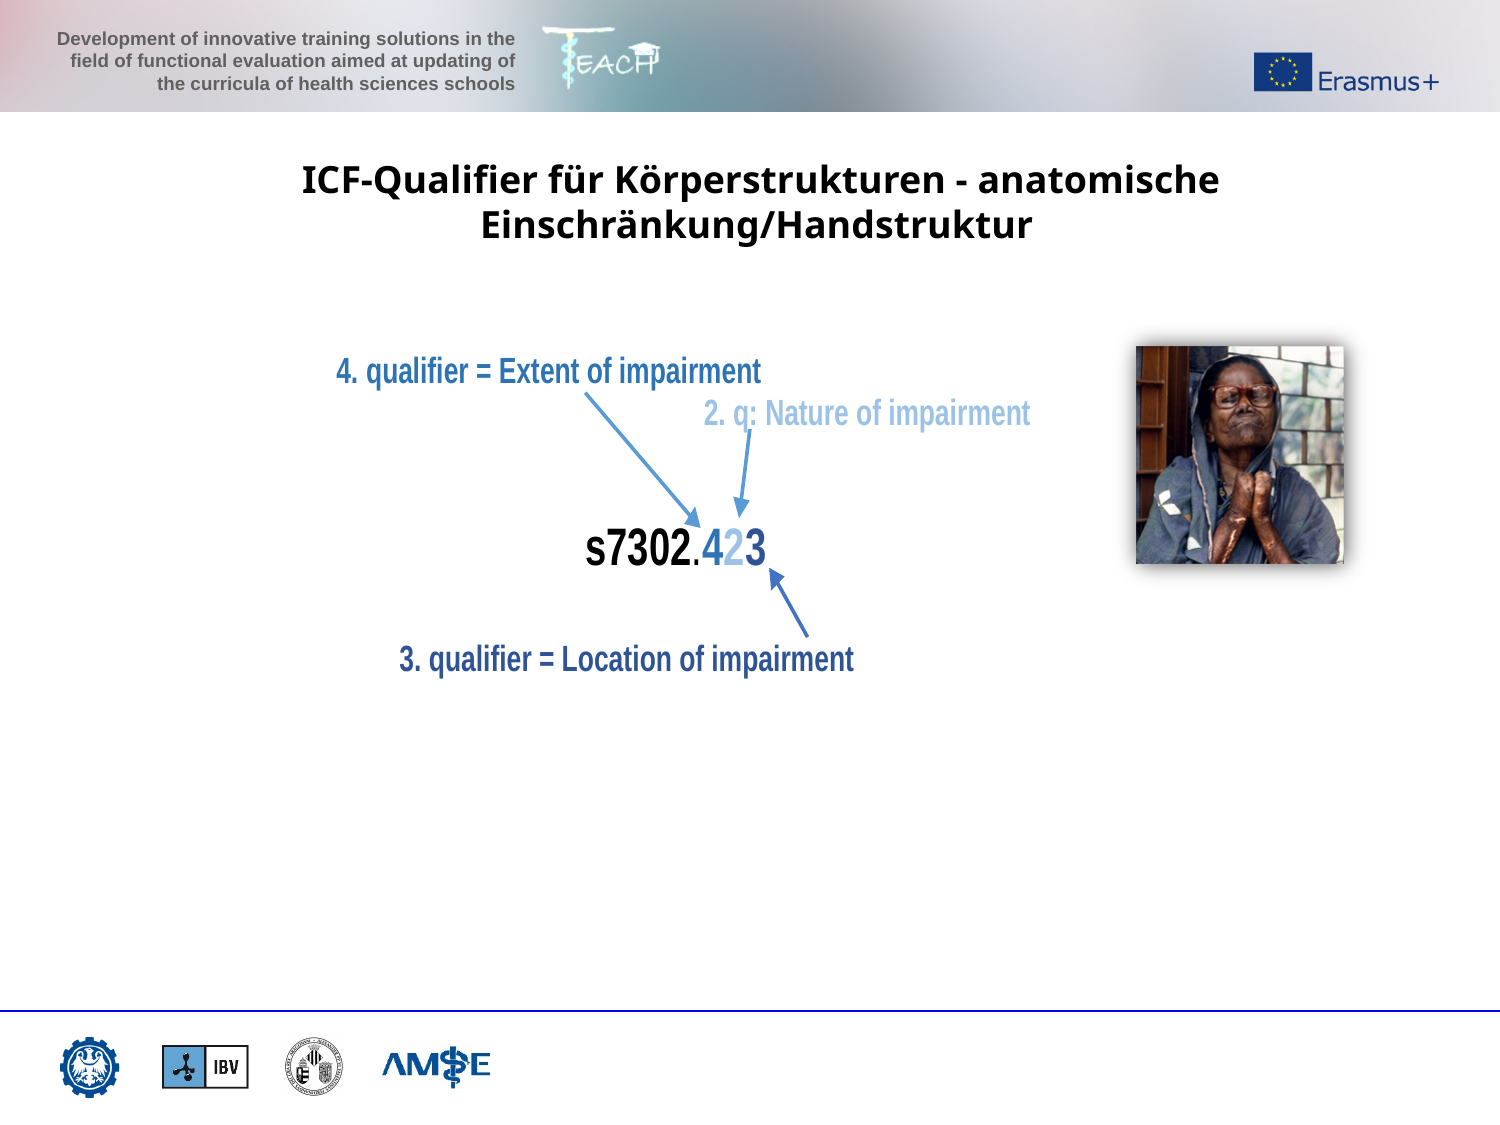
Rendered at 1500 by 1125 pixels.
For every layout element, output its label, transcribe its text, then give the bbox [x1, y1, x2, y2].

picture [0, 0, 1500, 112]
picture [161, 1044, 249, 1089]
picture [379, 1044, 491, 1089]
picture [53, 1035, 126, 1099]
picture [271, 314, 1377, 681]
picture [284, 1036, 344, 1097]
text_box ICF-Qualifier für Körperstrukturen - anatomische Einschränkung/Handstruktur [53, 148, 1471, 234]
